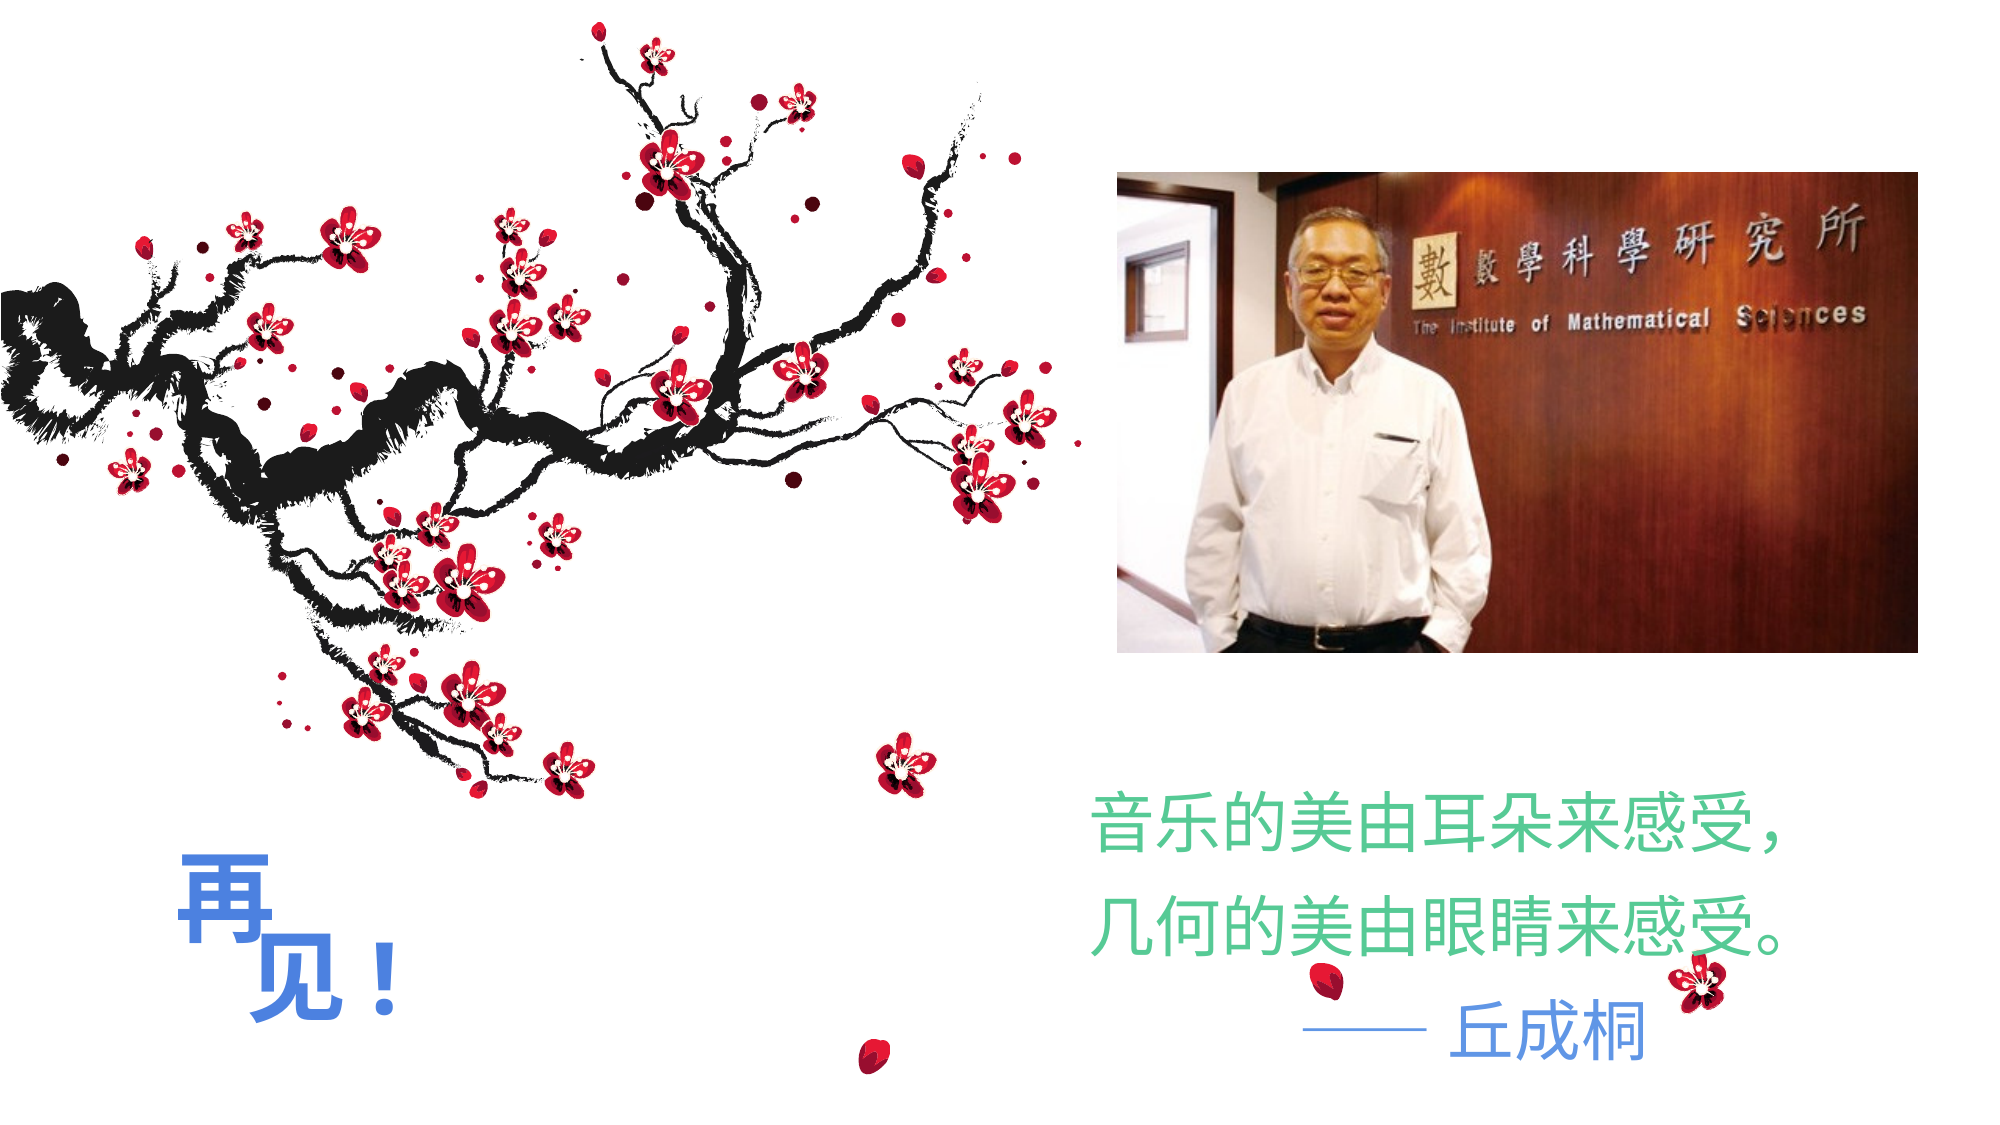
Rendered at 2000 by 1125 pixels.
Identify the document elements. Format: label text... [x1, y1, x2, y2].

text_box 音乐的美由耳朵来感受， 几何的美由眼睛来感受。 ——丘成桐 [1124, 749, 1928, 1040]
picture [1308, 963, 1345, 1001]
picture [0, 0, 1918, 1081]
picture [1667, 948, 1728, 1015]
